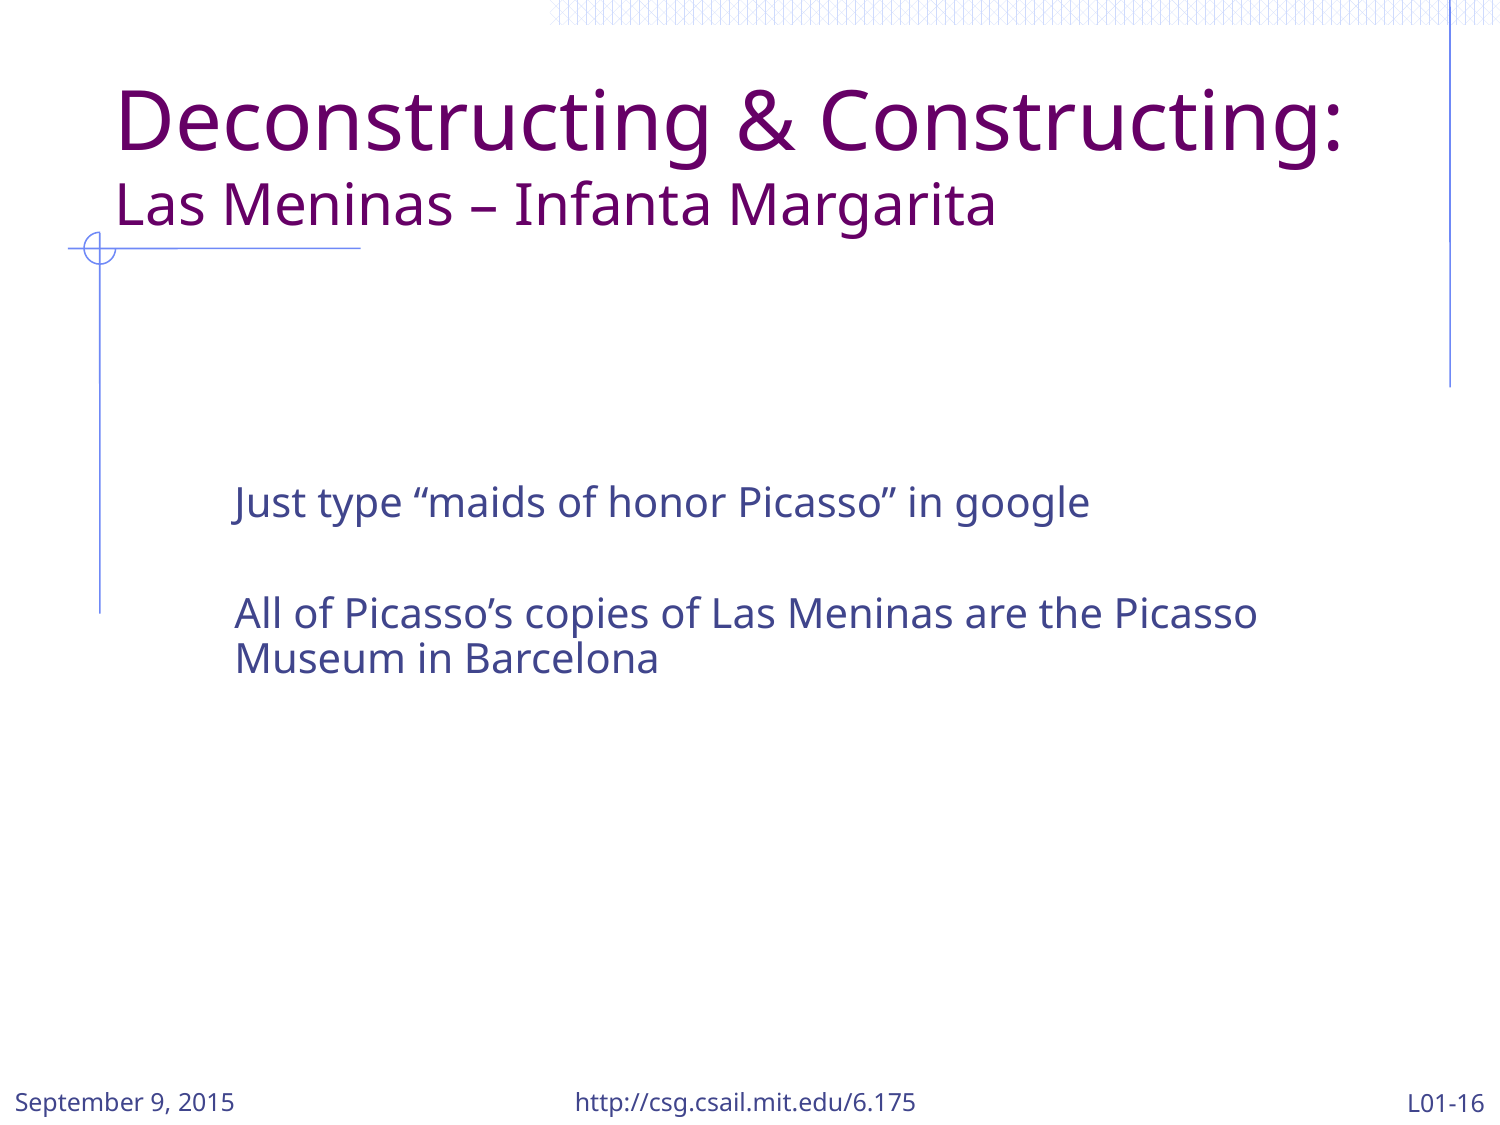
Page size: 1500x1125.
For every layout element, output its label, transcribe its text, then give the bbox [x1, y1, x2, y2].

slide_number L01-16 [1337, 1082, 1500, 1125]
footer http://csg.csail.mit.edu/6.175 [508, 1081, 984, 1125]
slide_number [0, 1081, 300, 1125]
title Deconstructing & Constructing: Las Meninas – Infanta Margarita [99, 56, 1457, 245]
text_box Just type “maids of honor Picasso” in google All of Picasso’s copies of Las Meninas are the Picasso Museum in Barcelona [219, 474, 1338, 690]
